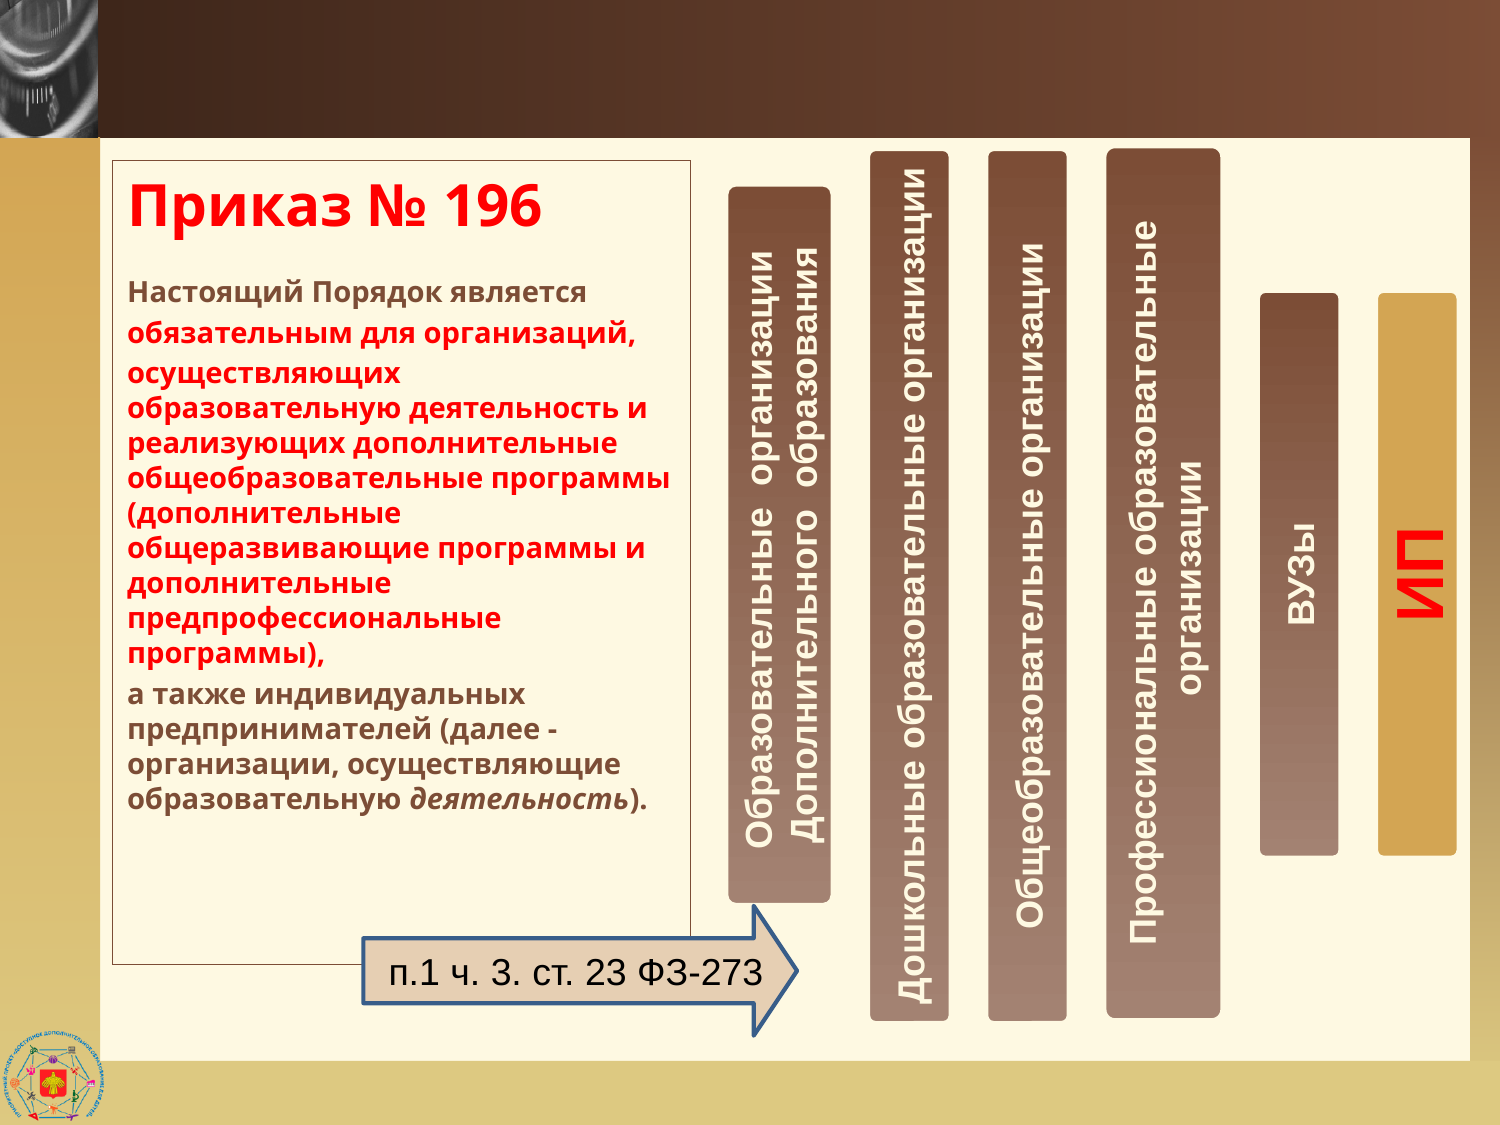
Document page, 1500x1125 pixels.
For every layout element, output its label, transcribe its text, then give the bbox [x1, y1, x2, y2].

text_box ИП [1375, 290, 1459, 858]
text_box Образовательные организации Дополнительного образования [726, 184, 833, 906]
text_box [363, 905, 798, 1036]
text_box Профессиональные образовательные организации [1104, 146, 1223, 1021]
picture [0, 0, 98, 138]
picture [0, 1029, 106, 1121]
text_box ВУЗы [1257, 290, 1341, 858]
text_box Общеобразовательные организации [986, 148, 1069, 1024]
text_box Дошкольные образовательные организации [868, 148, 951, 1024]
list Приказ № 196 Настоящий Порядок является обязательным для организаций, осуществляющих образовательную деятельность и реализующих дополнительные общеобразовательные программы (дополнительные общеразвивающие программы и дополнительные предпрофессиональные программы), а также индивидуальных предпринимателей (далее - организации, осуществляющие образовательную деятельность). [112, 160, 691, 965]
